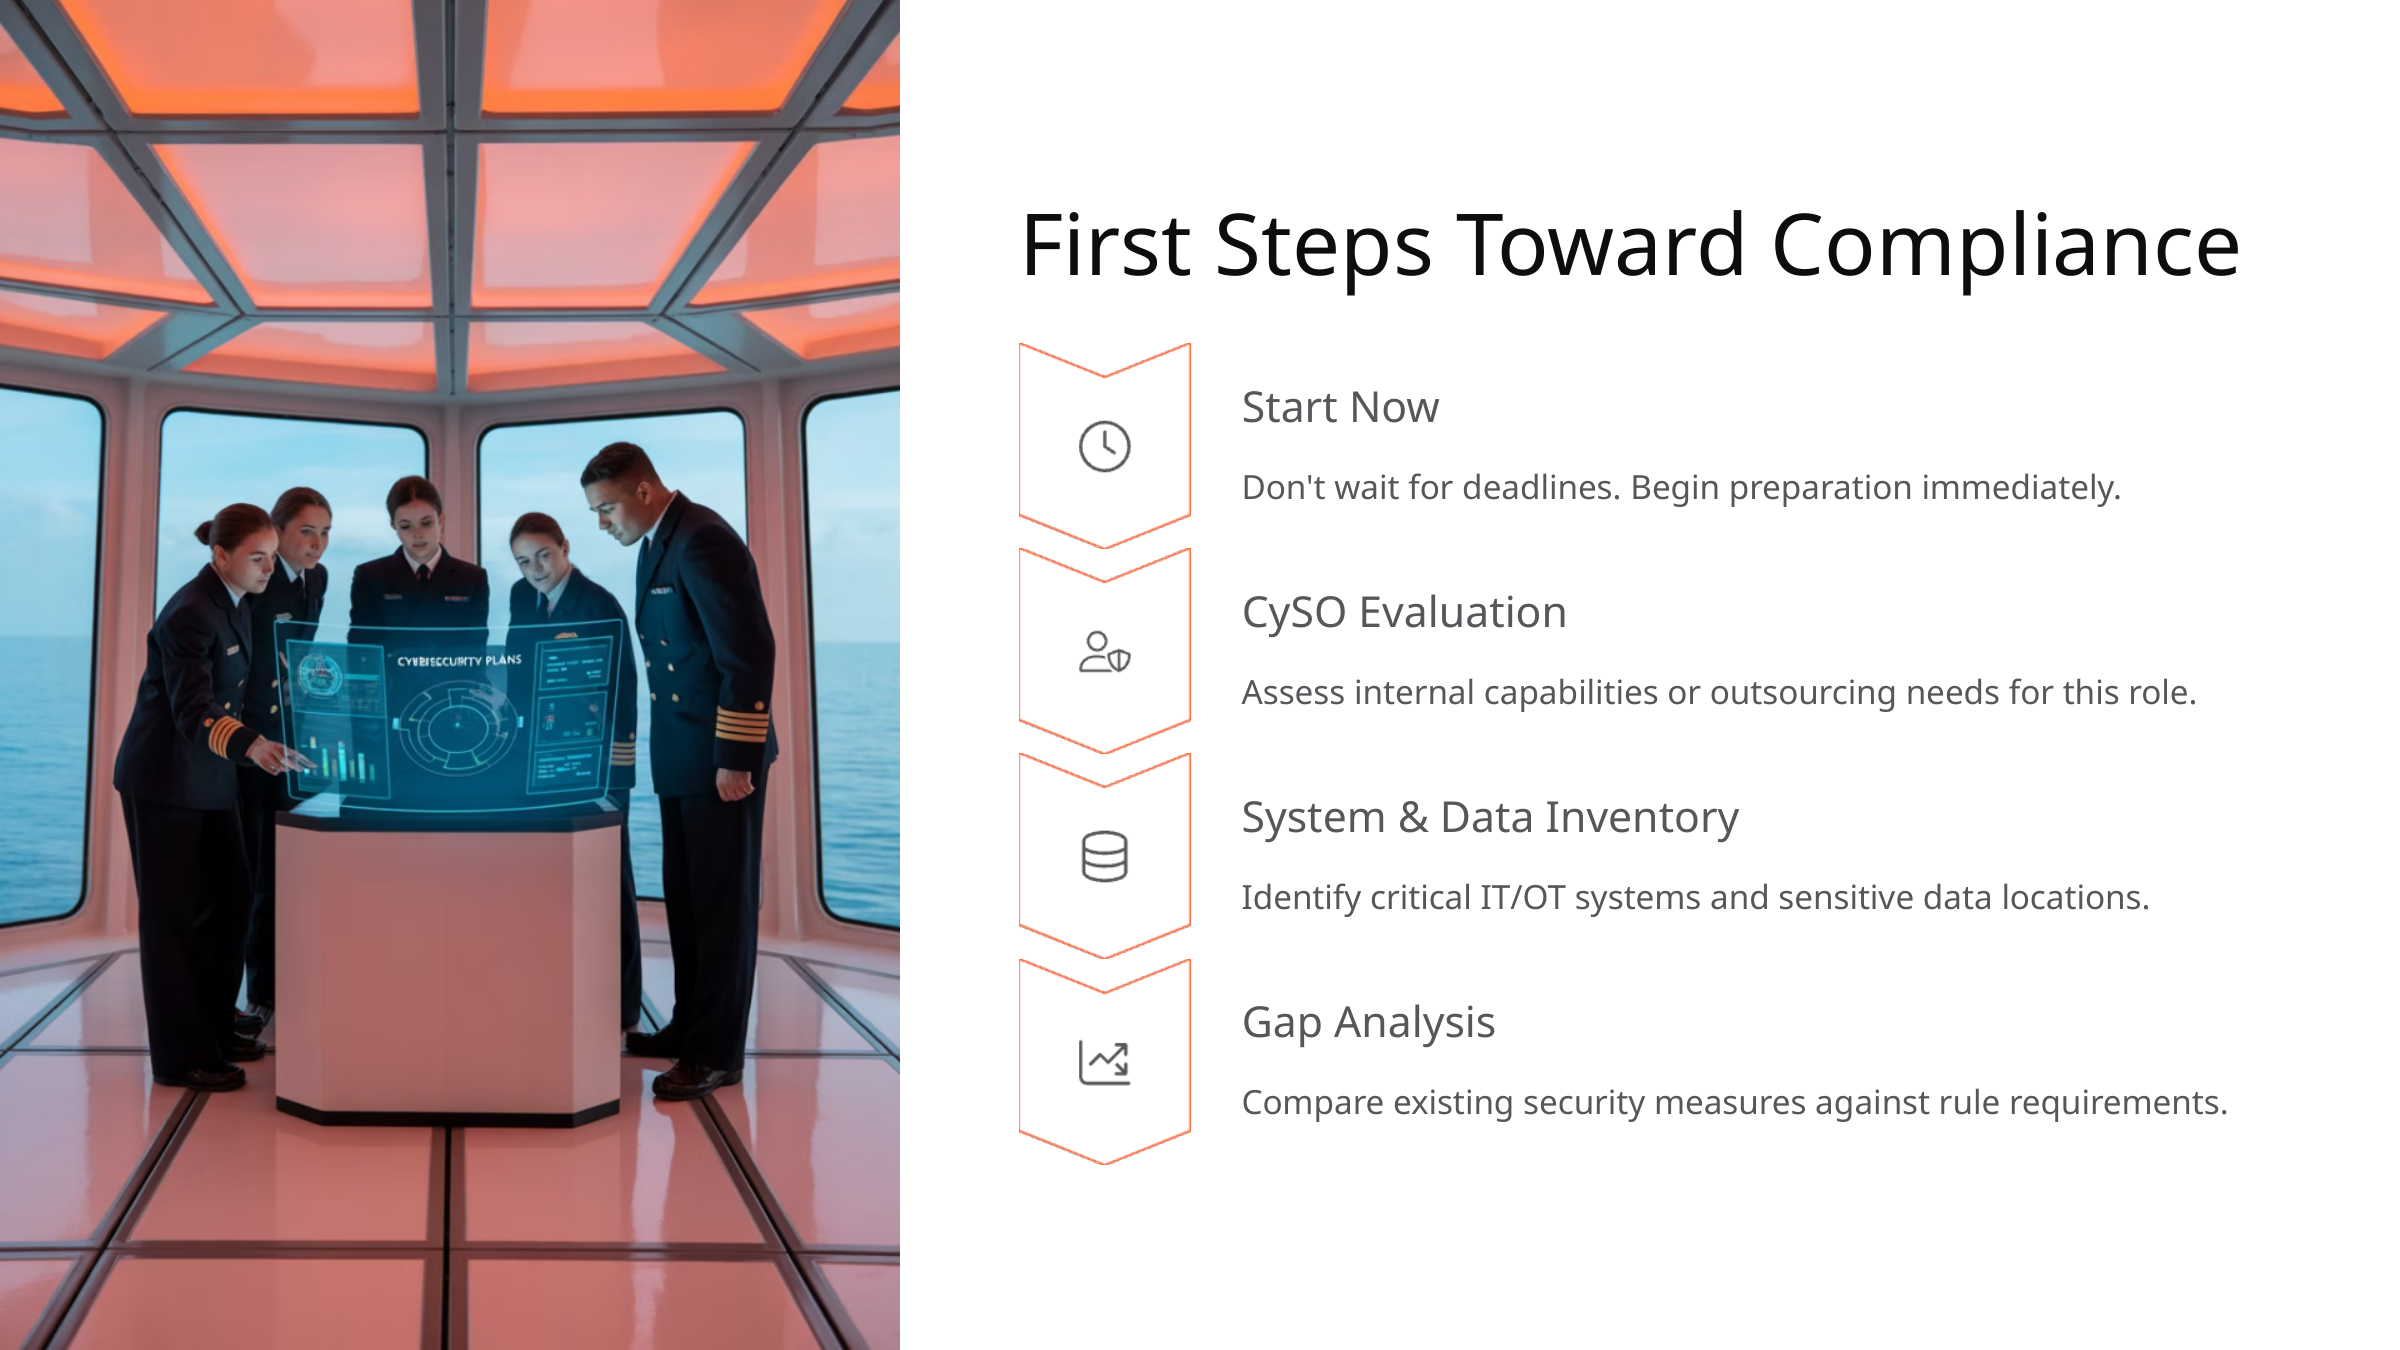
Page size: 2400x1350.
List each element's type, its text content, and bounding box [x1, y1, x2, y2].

text_box Start Now [1241, 378, 1670, 432]
text_box System & Data Inventory [1241, 788, 1738, 842]
text_box CySO Evaluation [1241, 583, 1670, 637]
text_box Identify critical IT/OT systems and sensitive data locations. [1241, 862, 2281, 917]
text_box Assess internal capabilities or outsourcing needs for this role. [1241, 656, 2281, 712]
text_box Don't wait for deadlines. Begin preparation immediately. [1241, 451, 2281, 507]
picture [1019, 343, 1191, 1165]
picture [0, 0, 900, 1350]
text_box Compare existing security measures against rule requirements. [1241, 1067, 2281, 1122]
text_box First Steps Toward Compliance [1019, 185, 2276, 293]
text_box Gap Analysis [1241, 993, 1670, 1047]
